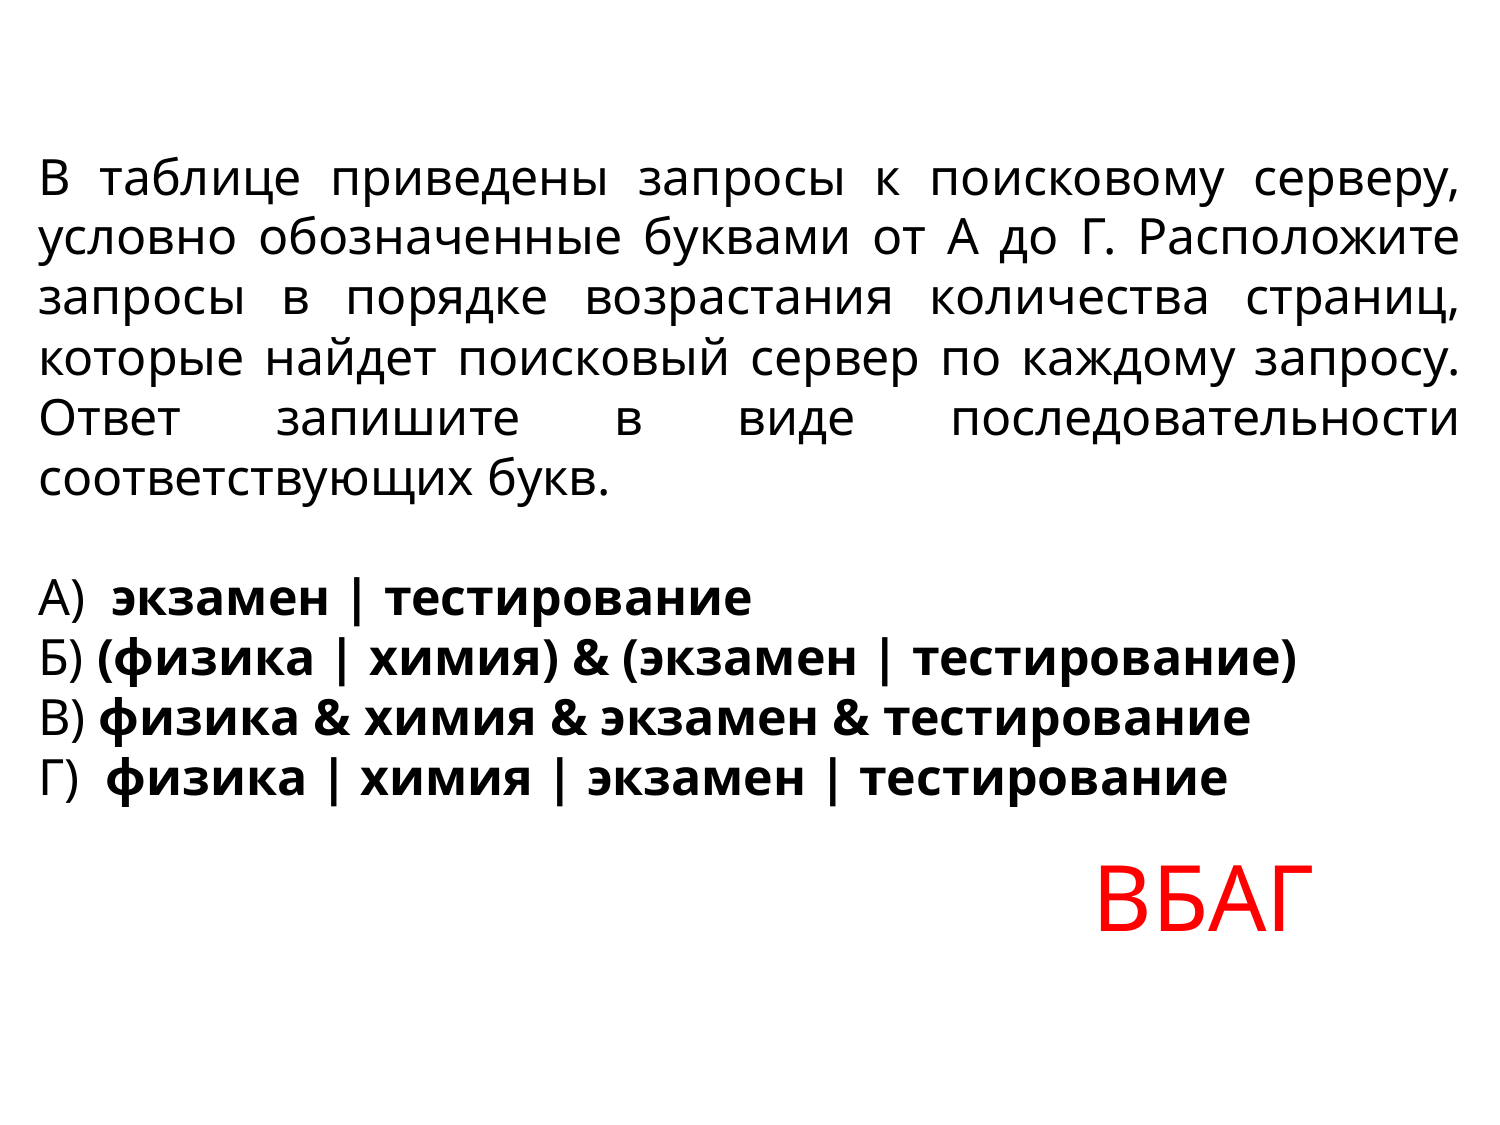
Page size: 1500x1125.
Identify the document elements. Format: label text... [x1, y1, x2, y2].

text_box ВБАГ [1078, 831, 1348, 957]
text_box В таблице приведены запросы к поисковому серверу, условно обозначенные буквами от А до Г. Расположите запросы в порядке возрастания количества страниц, которые найдет поисковый сервер по каждому запросу. Ответ запишите в виде последовательности соответствующих букв. А) экзамен | тестирование Б) (физика | химия) & (экзамен | тестирование) В) физика & химия & экзамен & тестирование Г) физика | химия | экзамен | тестирование [23, 137, 1477, 873]
